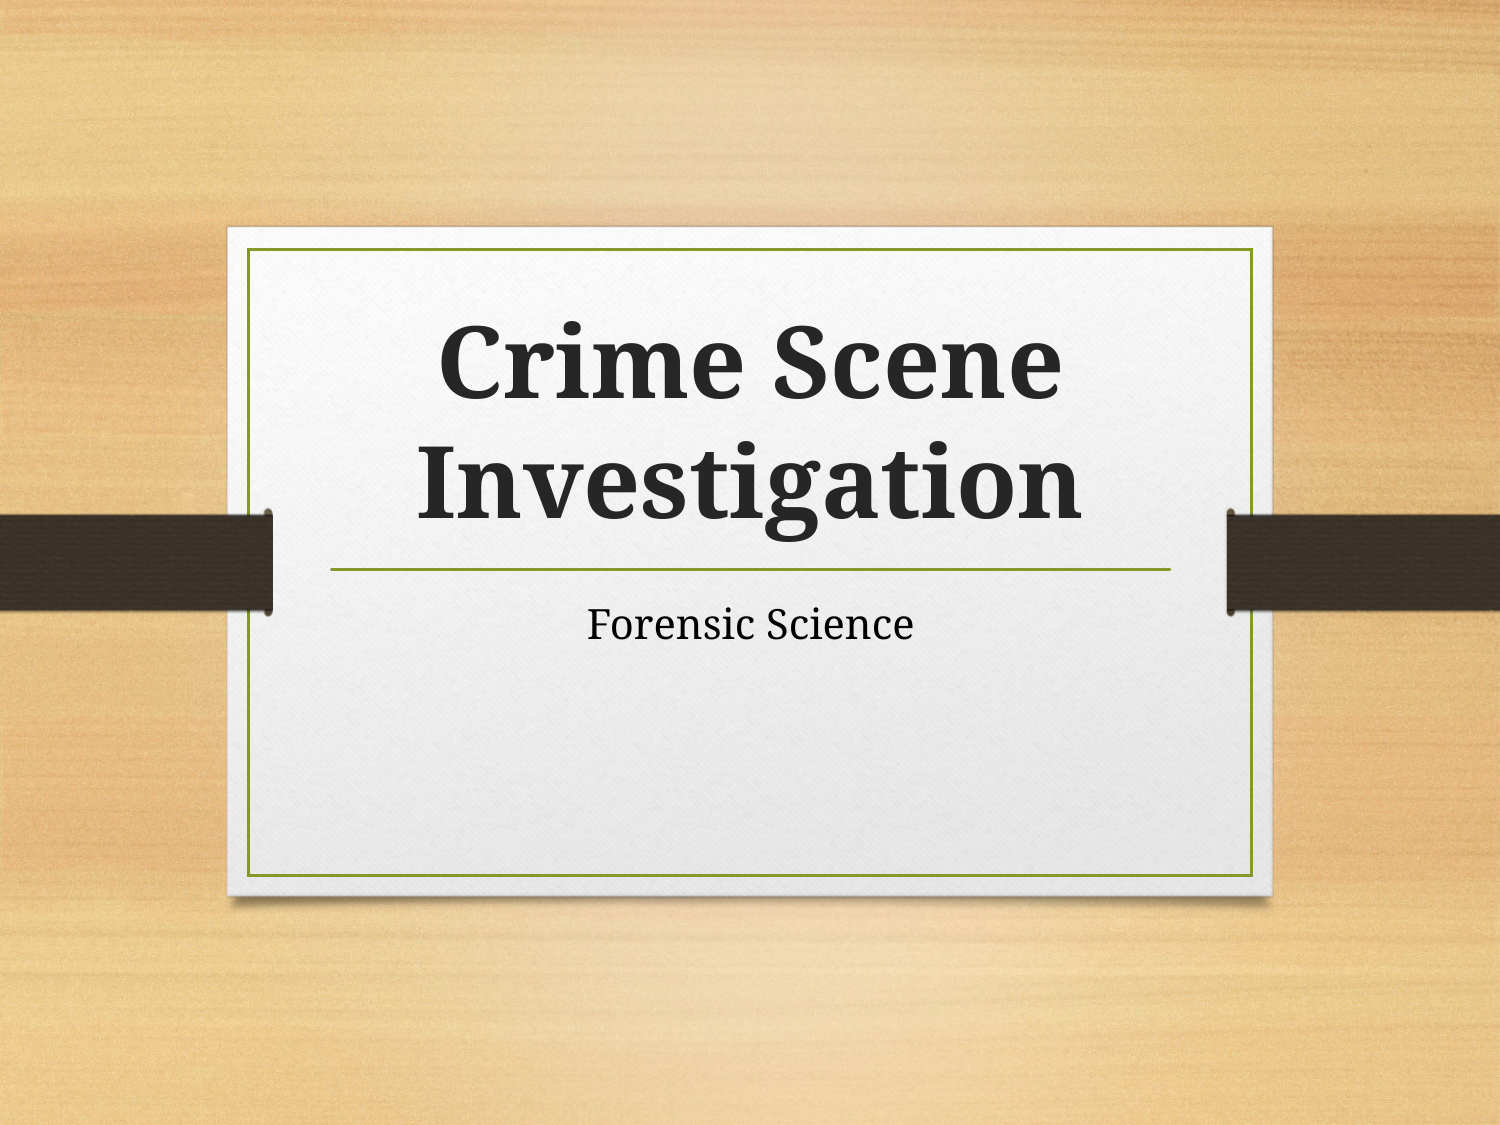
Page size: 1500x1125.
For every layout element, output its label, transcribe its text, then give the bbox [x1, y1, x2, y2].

title Crime Scene Investigation [315, 297, 1187, 546]
picture [0, 0, 1500, 1125]
subtitle Forensic Science [315, 590, 1187, 817]
